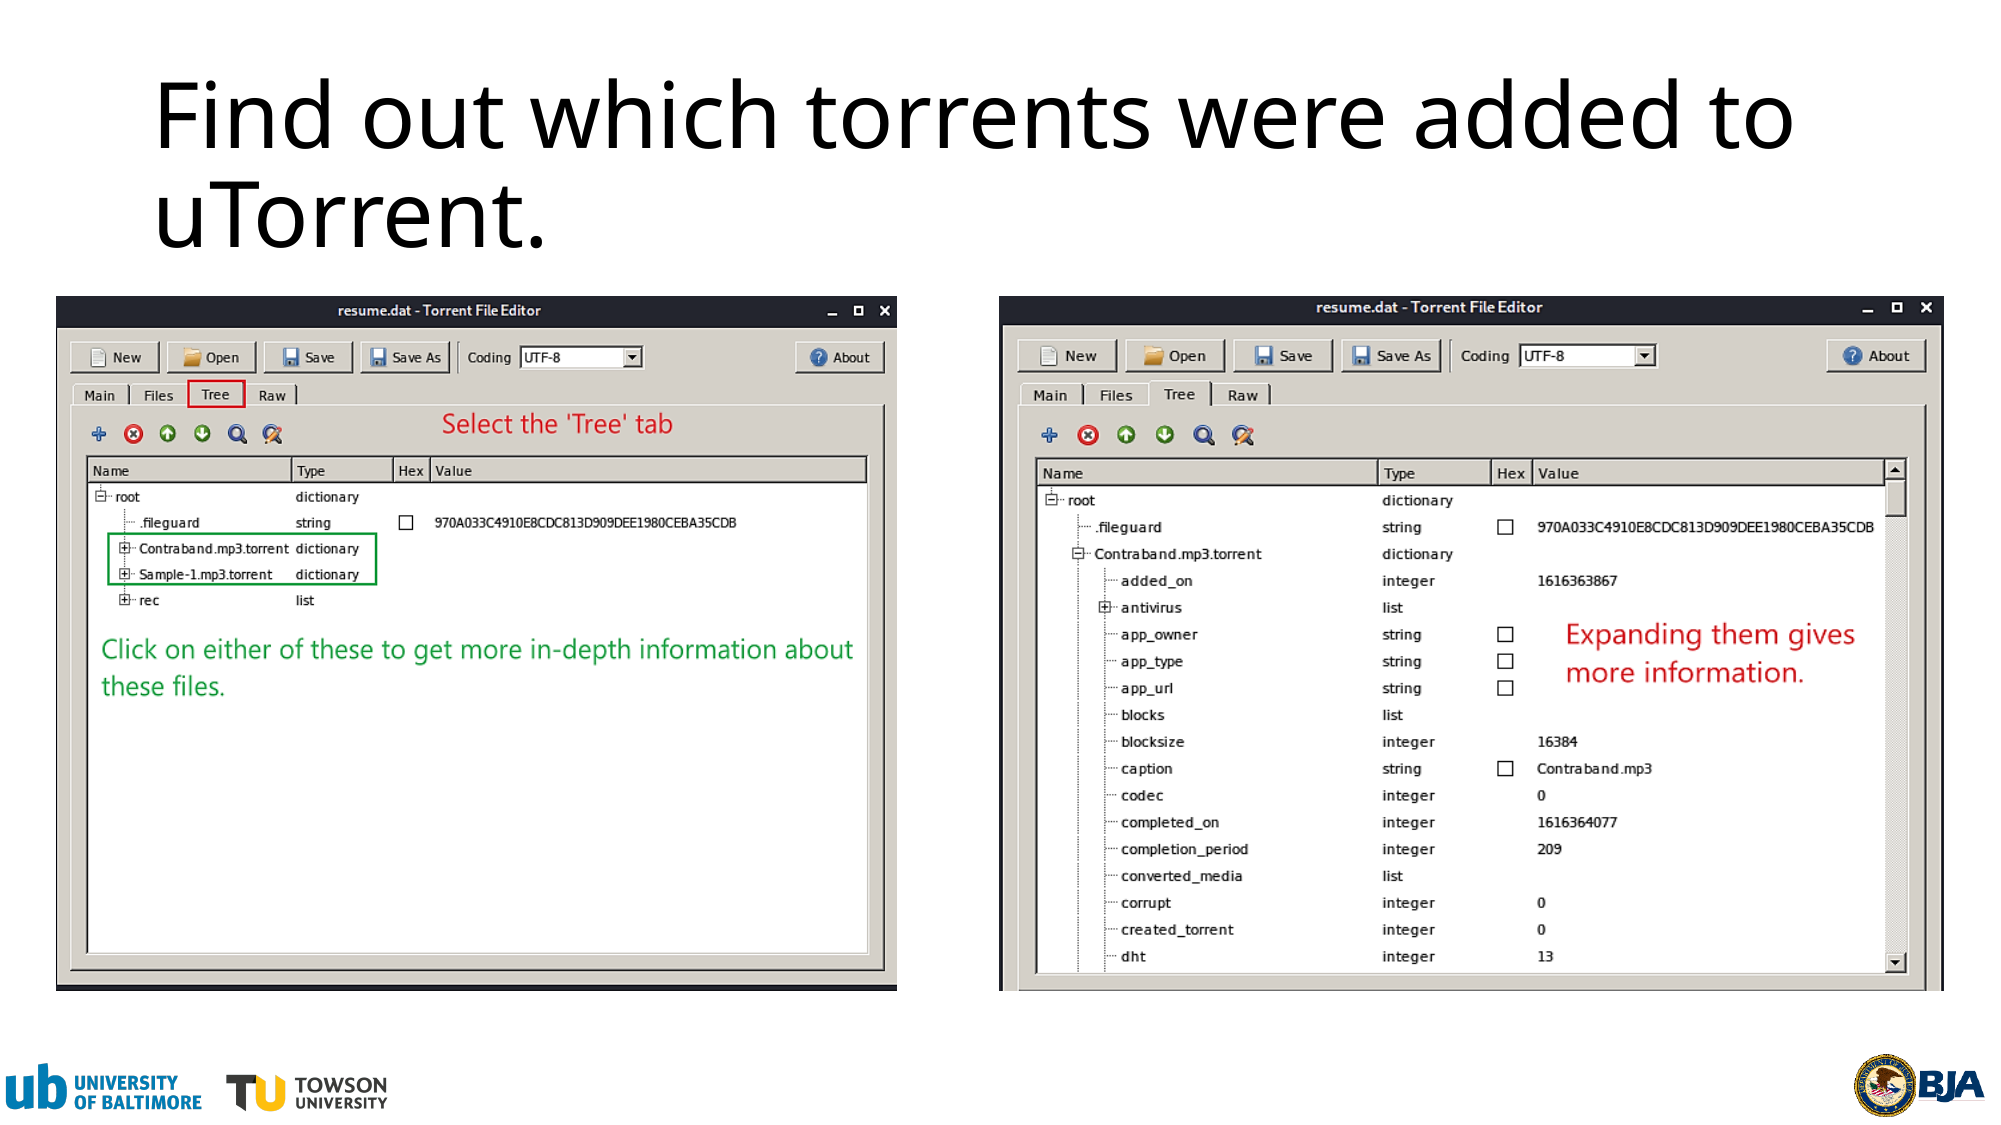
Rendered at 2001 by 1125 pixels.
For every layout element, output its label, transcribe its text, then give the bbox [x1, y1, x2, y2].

picture [0, 1031, 407, 1125]
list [56, 296, 897, 991]
title Find out which torrents were added to uTorrent. [137, 59, 1863, 278]
picture [1854, 1054, 1986, 1117]
picture [999, 296, 1944, 991]
